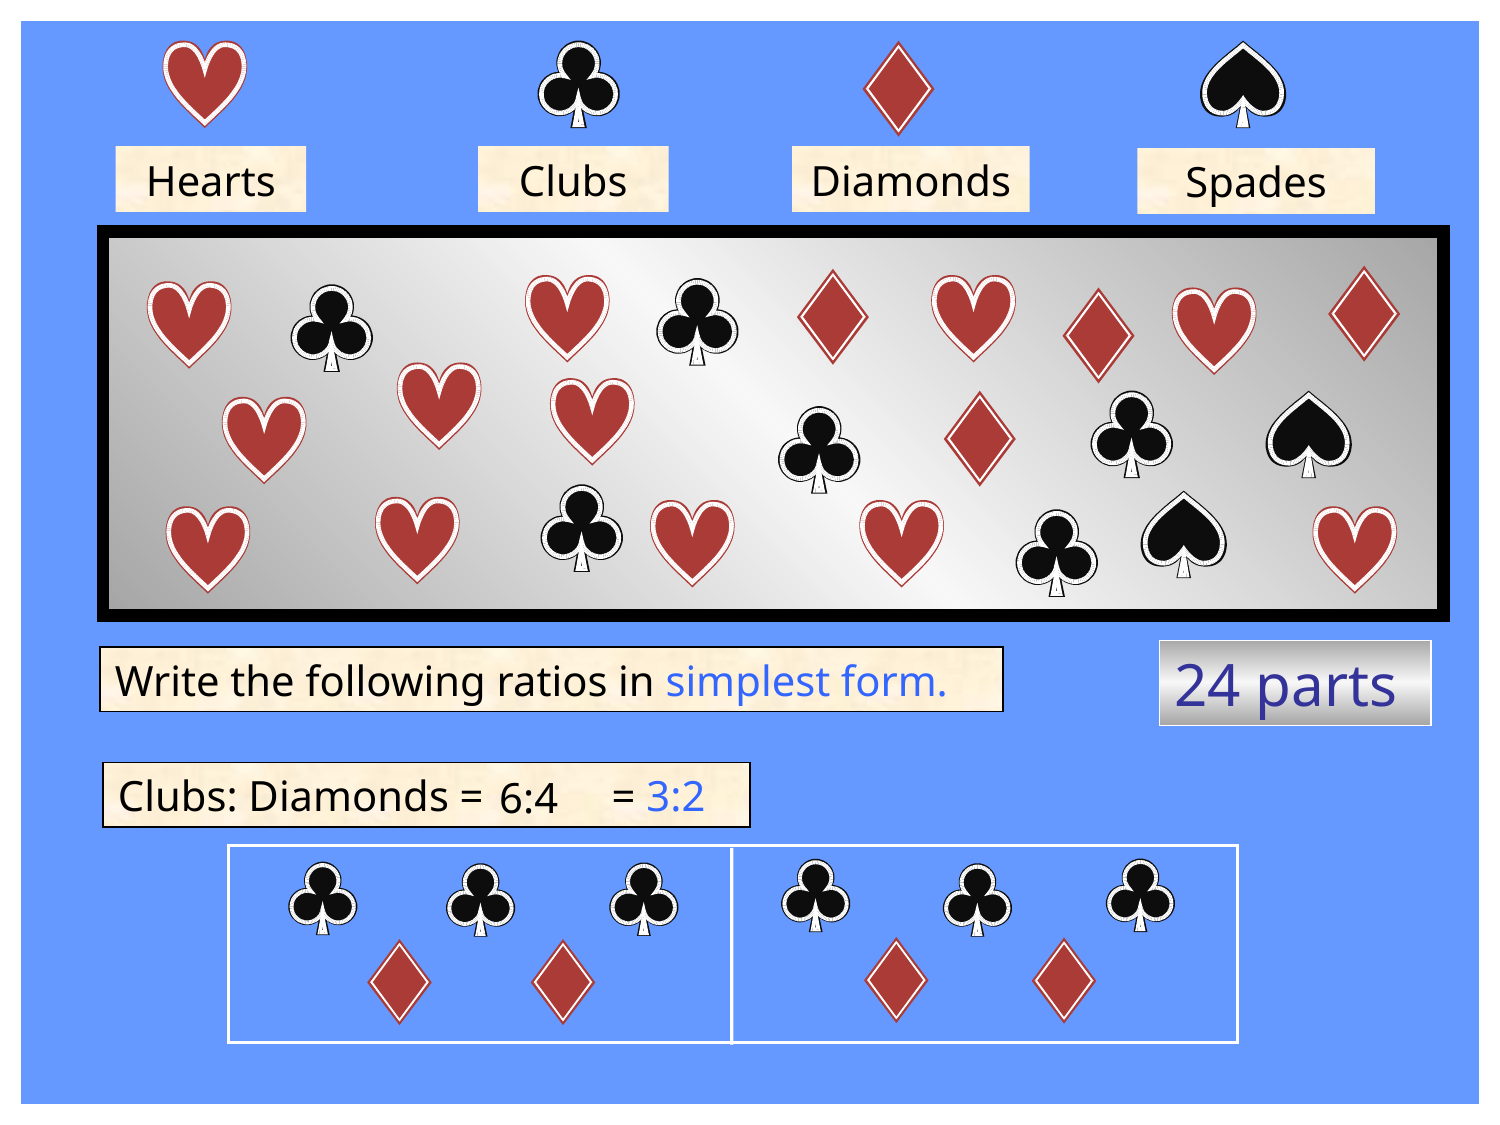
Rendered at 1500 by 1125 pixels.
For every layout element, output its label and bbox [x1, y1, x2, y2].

text_box [99, 40, 1444, 728]
text_box [227, 844, 1238, 1045]
text_box [0, 0, 1500, 1125]
text_box [288, 858, 1176, 1026]
